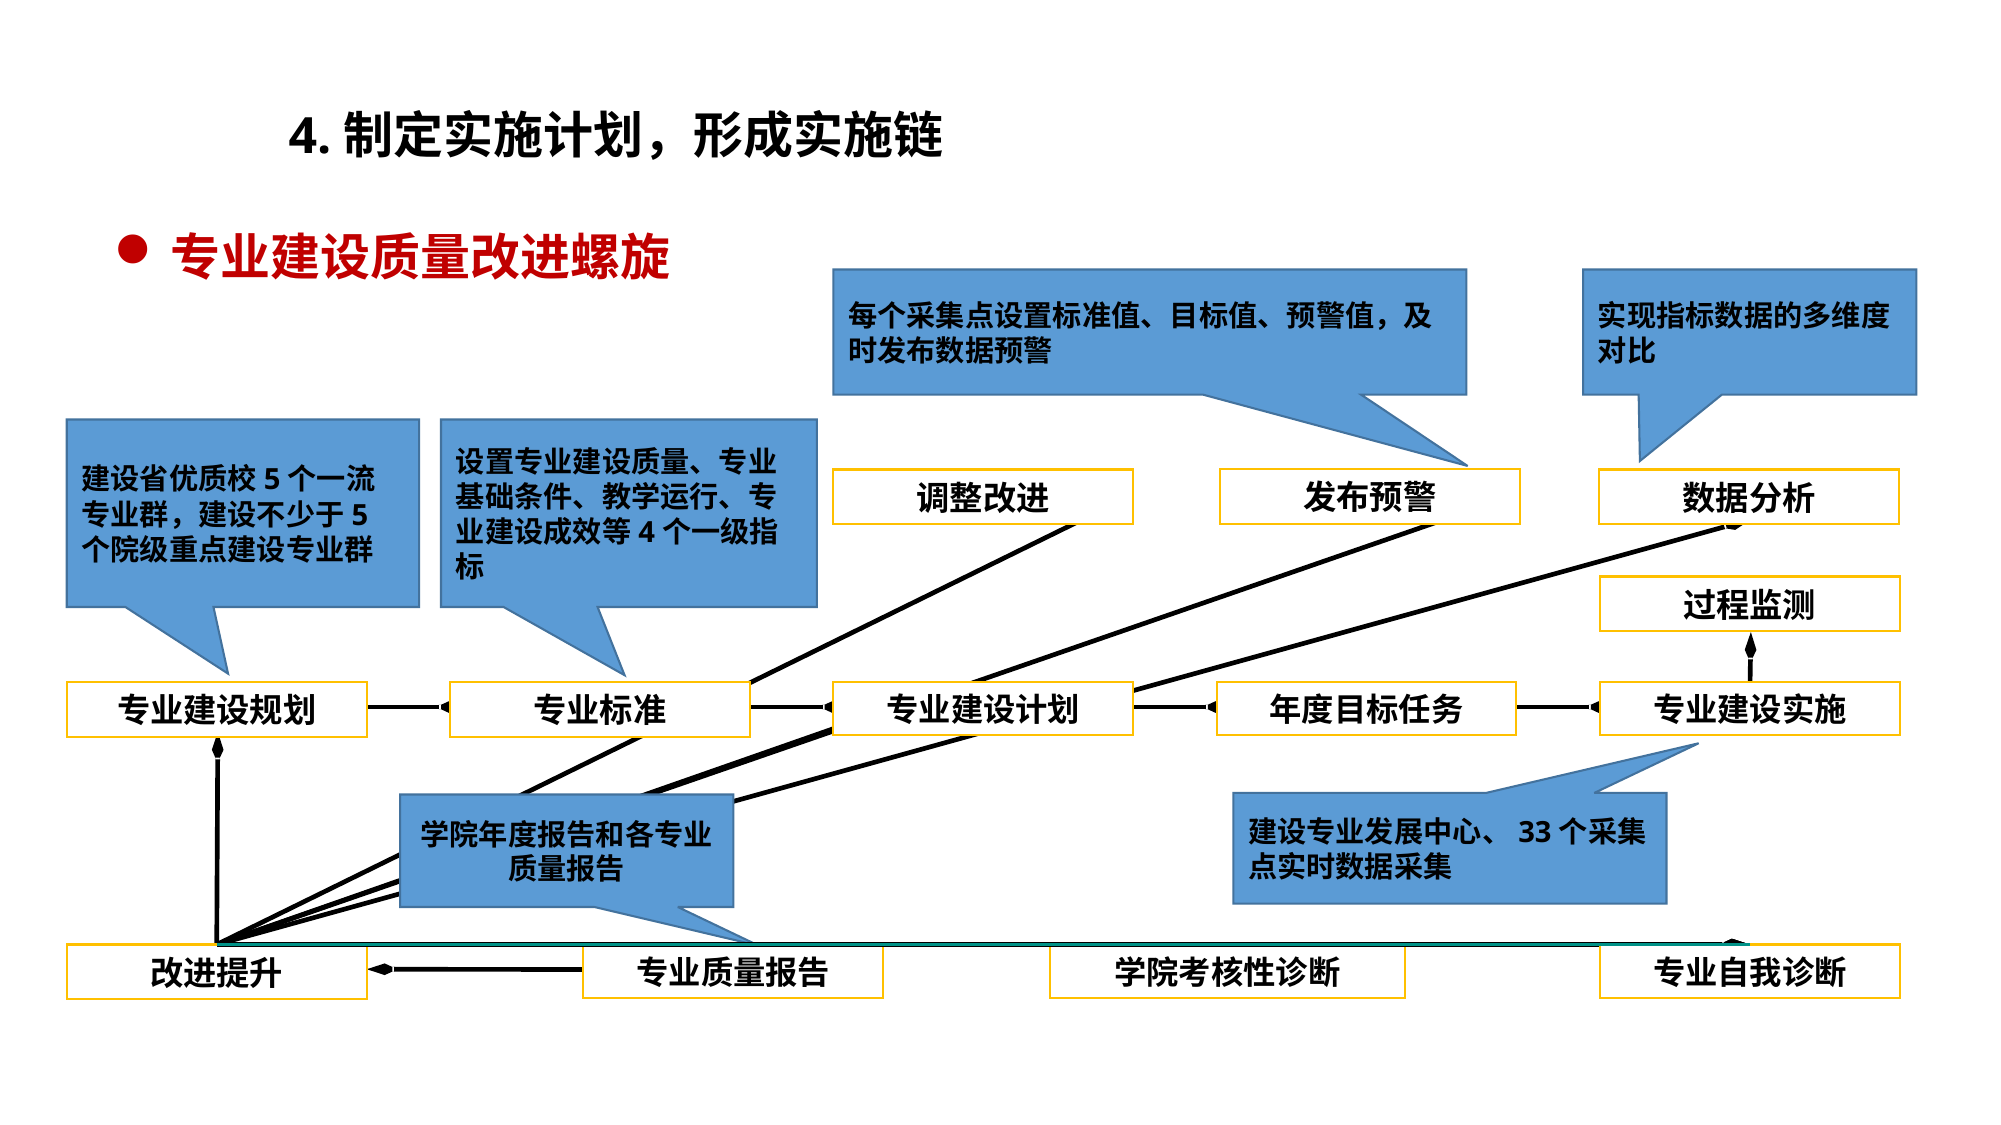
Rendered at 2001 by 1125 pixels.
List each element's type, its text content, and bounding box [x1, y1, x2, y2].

text_box 专业自我诊断 [1599, 943, 1901, 999]
text_box 数据分析 [1598, 468, 1900, 525]
text_box 专业建设规划 [66, 681, 216, 738]
text_box 实现指标数据的多维度对比 [1582, 268, 1918, 464]
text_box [216, 681, 967, 944]
text_box 每个采集点设置标准值、目标值、预警值，及时发布数据预警 [832, 268, 1469, 467]
text_box 调整改进 [832, 468, 1134, 494]
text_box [216, 494, 1134, 944]
text_box 改进提升 [66, 943, 368, 1000]
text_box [1134, 494, 1517, 944]
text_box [1517, 519, 1751, 945]
text_box 专业建设质量改进螺旋 [99, 218, 760, 325]
text_box 4.制定实施计划，形成实施链 [273, 95, 1141, 171]
text_box 建设省优质校5个一流专业群，建设不少于5个院级重点建设专业群 [65, 418, 421, 668]
text_box 学院考核性诊断 [1049, 947, 1406, 999]
text_box 专业质量报告 [582, 947, 884, 999]
text_box 过程监测 [1751, 575, 1901, 632]
text_box 设置专业建设质量、专业基础条件、教学运行、专业建设成效等4个一级指标 [439, 418, 818, 494]
text_box 发布预警 [1219, 468, 1521, 519]
text_box 专业建设实施 [1751, 681, 1901, 736]
